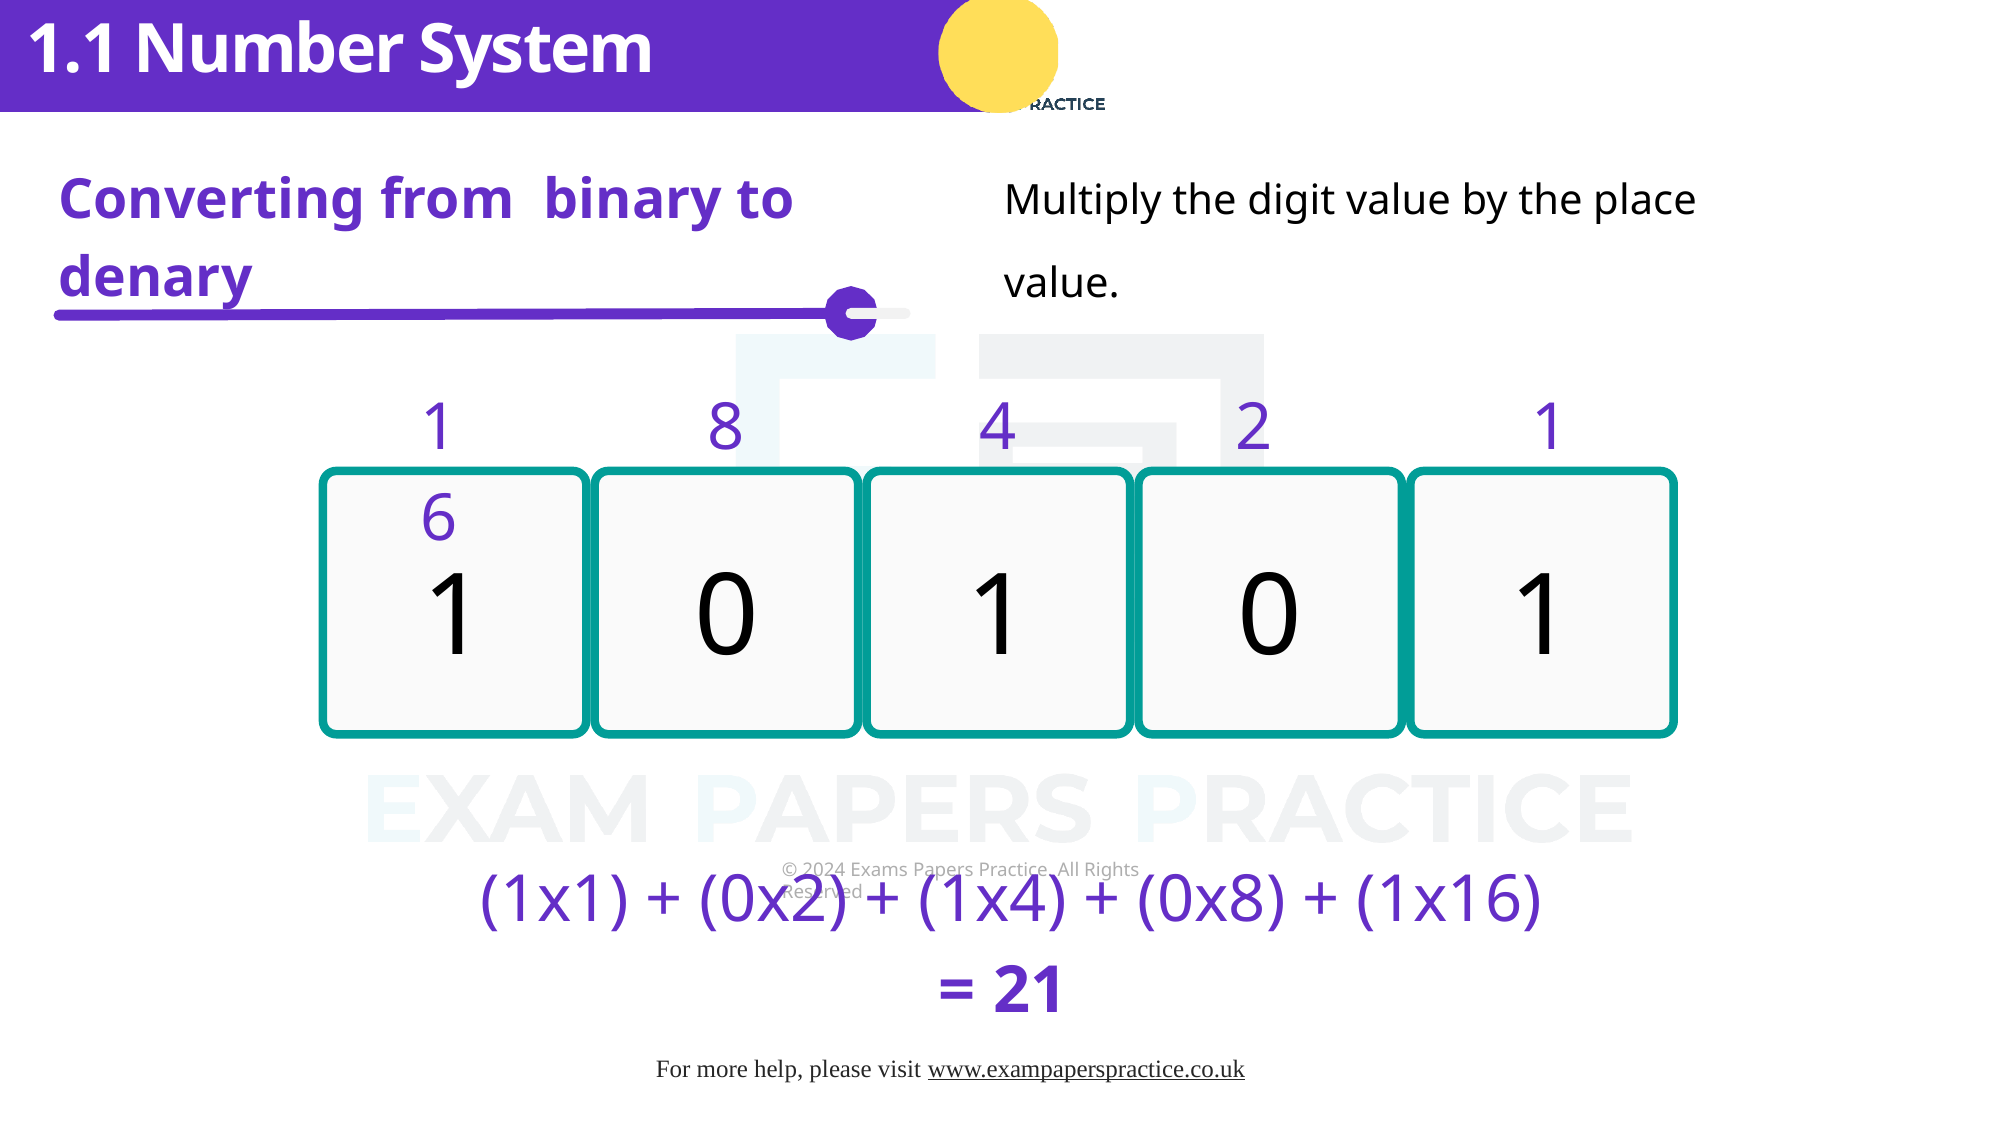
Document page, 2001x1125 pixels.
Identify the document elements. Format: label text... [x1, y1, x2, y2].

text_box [318, 466, 590, 740]
text_box [58, 303, 862, 324]
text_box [0, 0, 1013, 113]
text_box 8 [706, 371, 747, 463]
text_box 16 [407, 371, 470, 466]
text_box 4 [977, 371, 1019, 463]
text_box (1x1) + (0x2) + (1x4) + (0x8) + (1x16) = 21 [334, 843, 1689, 1025]
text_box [1405, 466, 1679, 740]
text_box 2 [1235, 371, 1273, 463]
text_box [1133, 466, 1405, 740]
text_box Converting from binary to denary [58, 151, 840, 308]
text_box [590, 466, 863, 740]
text_box 1 [1531, 371, 1553, 463]
text_box Multiply the digit value by the place value. [1003, 139, 1820, 307]
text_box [863, 466, 1133, 740]
text_box [1013, 0, 1059, 113]
